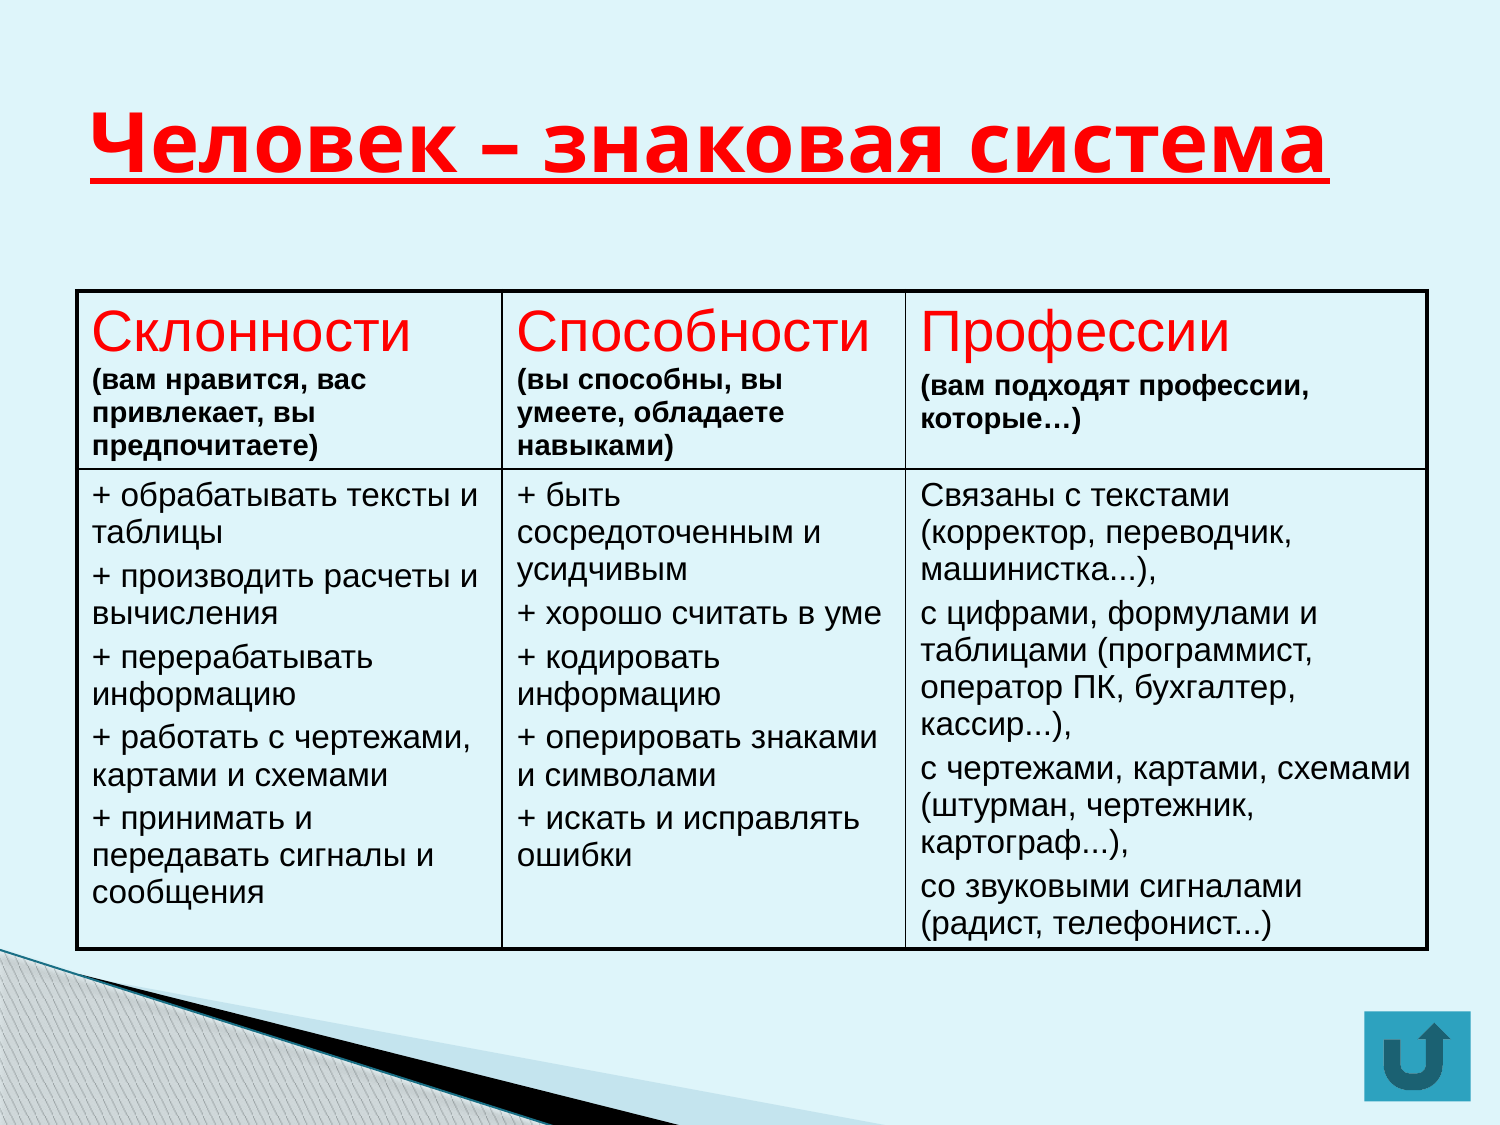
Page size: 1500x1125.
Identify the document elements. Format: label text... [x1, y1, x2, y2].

table_cell Связаны с текстами (корректор, переводчик, машинистка...), с цифрами, формулами и таблицами (программист, оператор ПК, бухгалтер, кассир...), с чертежами, картами, схемами (штурман, чертежник, картограф...), со звуковыми сигналами (радист, телефонист...) [906, 470, 1425, 947]
table_cell + быть сосредоточенным и усидчивым + хорошо считать в уме + кодировать информацию + оперировать знаками и символами + искать и исправлять ошибки [503, 470, 905, 947]
table_header Способности (вы способны, вы умеете, обладаете навыками) [503, 293, 905, 468]
text_box [1364, 1011, 1471, 1102]
table_cell + обрабатывать тексты и таблицы + производить расчеты и вычисления + перерабатывать информацию + работать с чертежами, картами и схемами + принимать и передавать сигналы и сообщения [79, 470, 501, 947]
table_header Склонности (вам нравится, вас привлекает, вы предпочитаете) [79, 293, 501, 468]
table_header Профессии (вам подходят профессии, которые…) [906, 293, 1425, 468]
title Человек – знаковая система [75, 45, 1425, 233]
